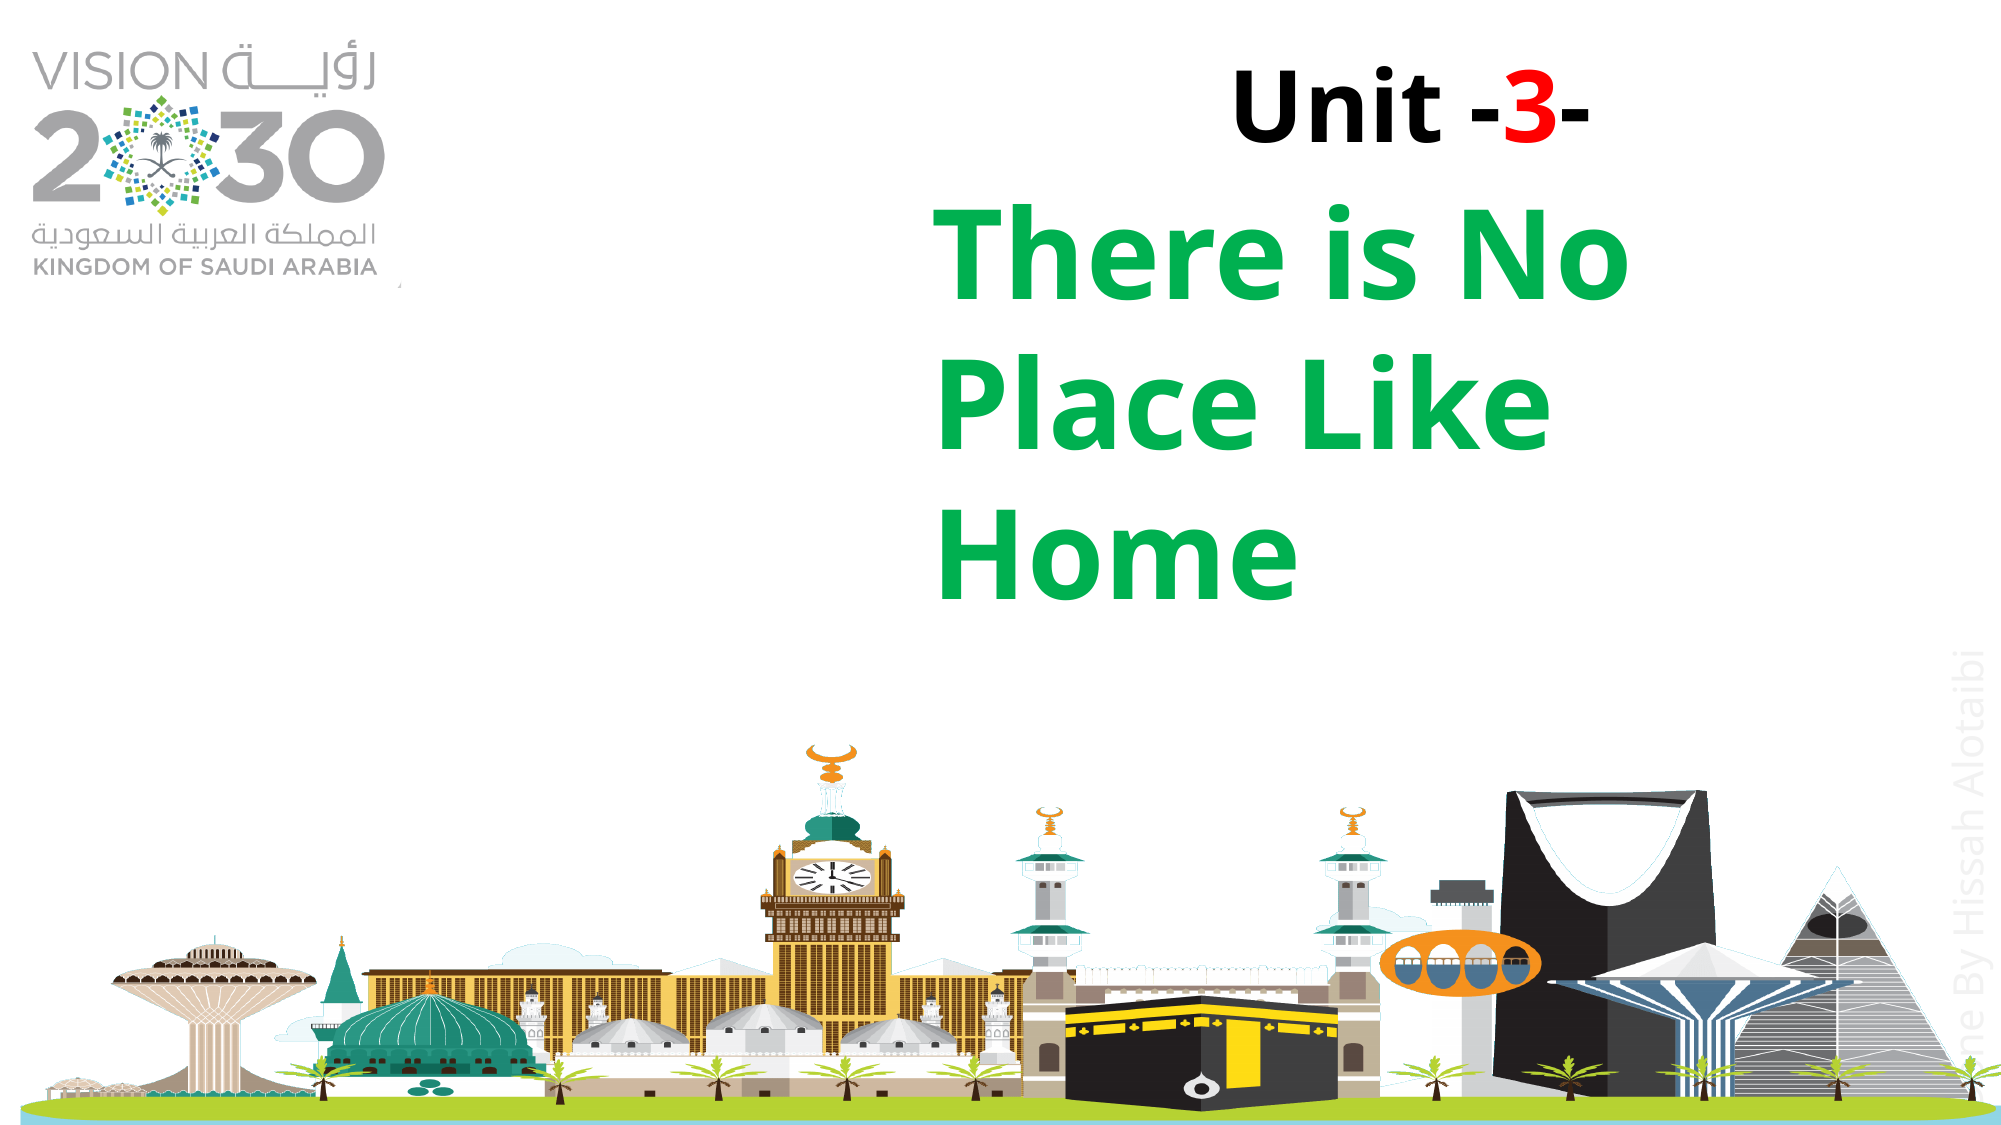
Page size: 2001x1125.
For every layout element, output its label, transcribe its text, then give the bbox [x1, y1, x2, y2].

picture [20, 739, 2001, 1125]
text_box Unit -3- There is No Place Like Home [766, 338, 1904, 633]
picture [15, 12, 402, 288]
